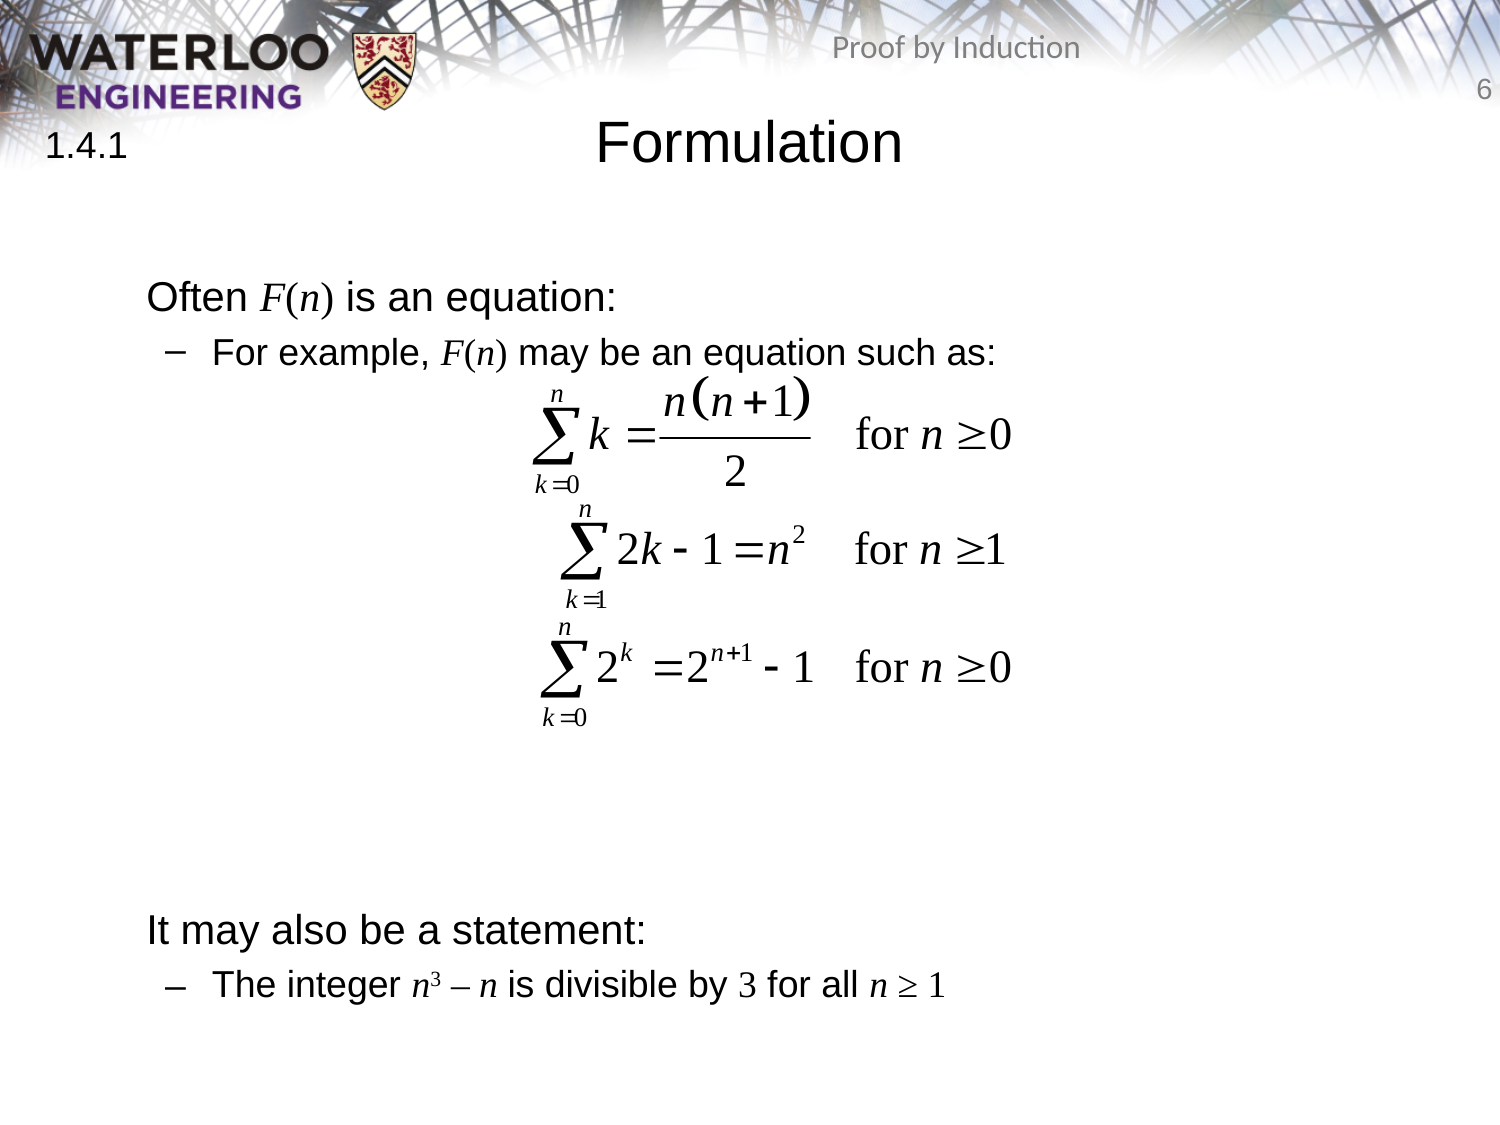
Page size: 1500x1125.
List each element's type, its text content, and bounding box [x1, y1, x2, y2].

picture [0, 0, 1500, 1125]
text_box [525, 368, 1022, 505]
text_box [533, 604, 1019, 737]
list Often F(n) is an equation: For example, F(n) may be an equation such as: It may also be a statement: The integer n3 – n is divisible by 3 for all n ≥ 1 [74, 262, 1426, 1006]
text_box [553, 486, 1012, 603]
title Formulation [74, 44, 1426, 233]
text_box 1.4.1 [30, 113, 144, 174]
